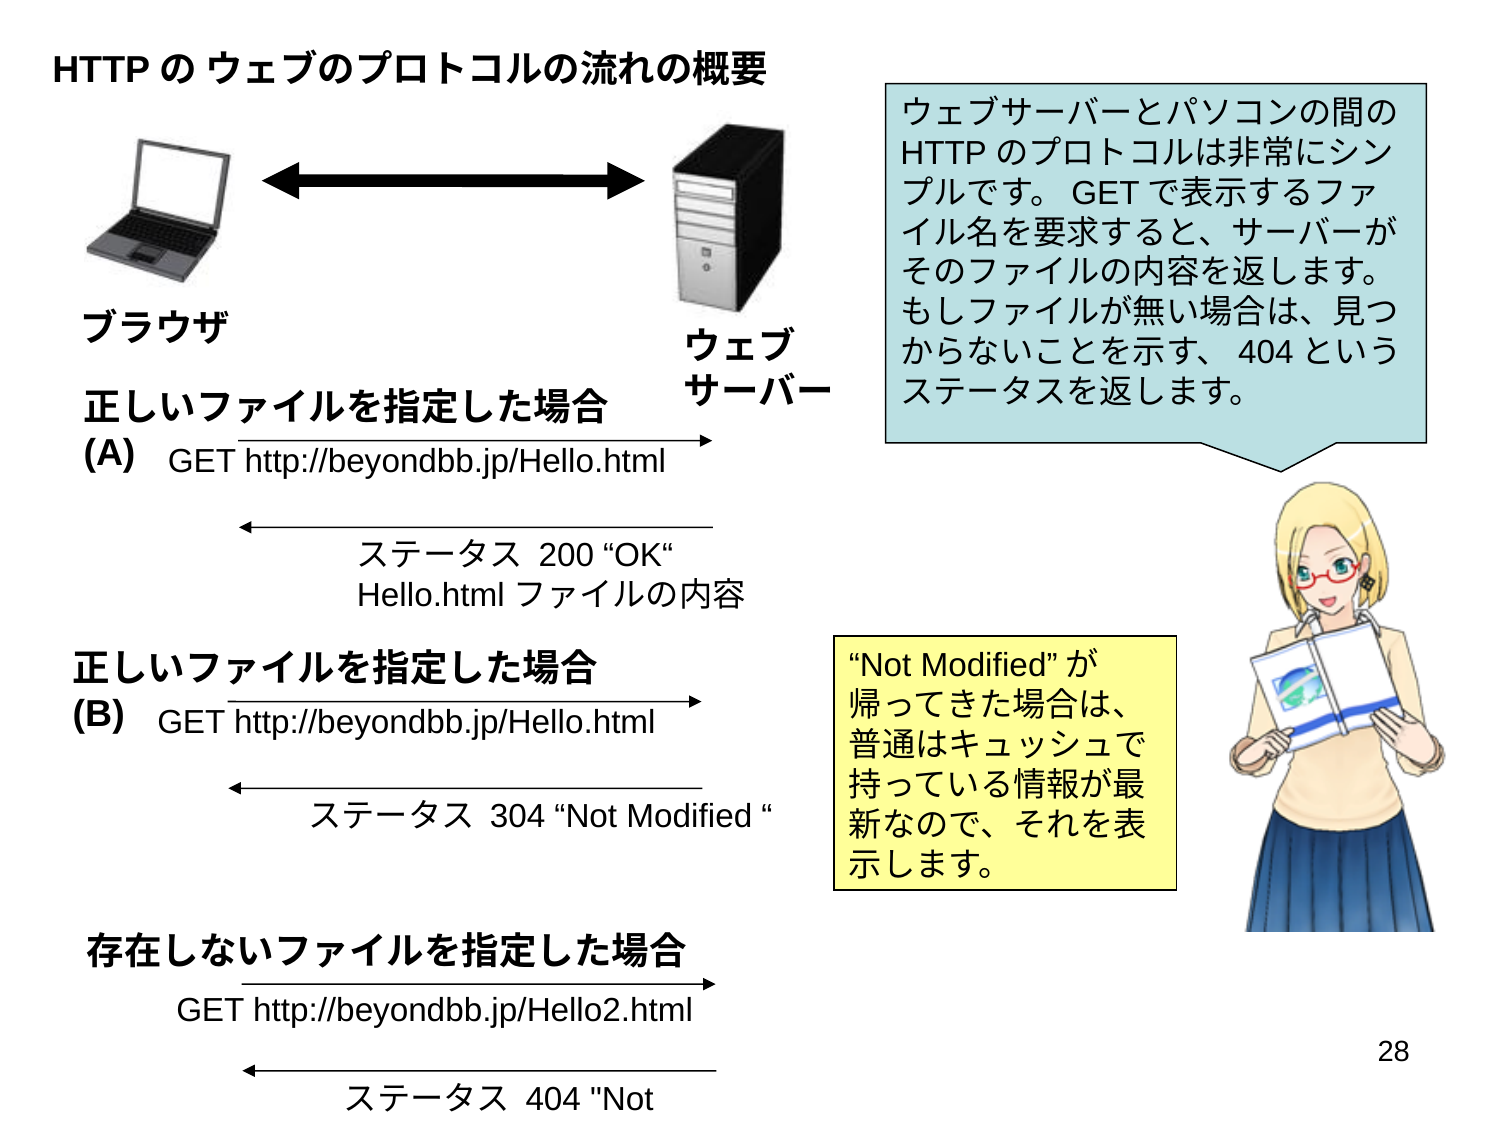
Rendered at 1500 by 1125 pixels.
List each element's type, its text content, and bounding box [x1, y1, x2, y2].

text_box [242, 1064, 717, 1077]
text_box HTTPの ウェブのプロトコルの流れの概要 [37, 37, 1300, 98]
text_box ウェブサーバーとパソコンの間のHTTPのプロトコルは非常にシンプルです。GETで表示するファイル名を要求すると、サーバーがそのファイルの内容を返します。 もしファイルが無い場合は、見つからないことを示す、404というステータスを返します。 [885, 83, 1427, 471]
slide_number 28 [1074, 1024, 1425, 1103]
text_box [239, 521, 713, 534]
text_box GET http://beyondbb.jp/Hello.html [142, 693, 786, 748]
text_box ブラウザ [65, 296, 251, 356]
picture [1216, 472, 1463, 932]
text_box [261, 174, 646, 187]
text_box 正しいファイルを指定した場合(B) [57, 636, 661, 742]
text_box ステータス 304 “Not Modified “ [293, 787, 827, 842]
text_box [228, 782, 703, 795]
text_box “Not Modified”が帰ってきた場合は、普通はキュッシュで持っている情報が最新なので、それを表示します。 [834, 635, 1177, 891]
text_box ステータス 404 "Not Found" [329, 1069, 779, 1125]
text_box GET http://beyondbb.jp/Hello2.html [161, 980, 805, 1036]
text_box ウェブ サーバー [668, 314, 855, 419]
text_box GET http://beyondbb.jp/Hello.html [153, 432, 796, 487]
picture [658, 110, 794, 331]
picture [84, 136, 237, 289]
text_box 存在しないファイルを指定した場合 [72, 919, 789, 980]
text_box ステータス 200 “OK“ Hello.htmlファイルの内容 [342, 526, 792, 621]
text_box 正しいファイルを指定した場合(A) [68, 376, 671, 481]
